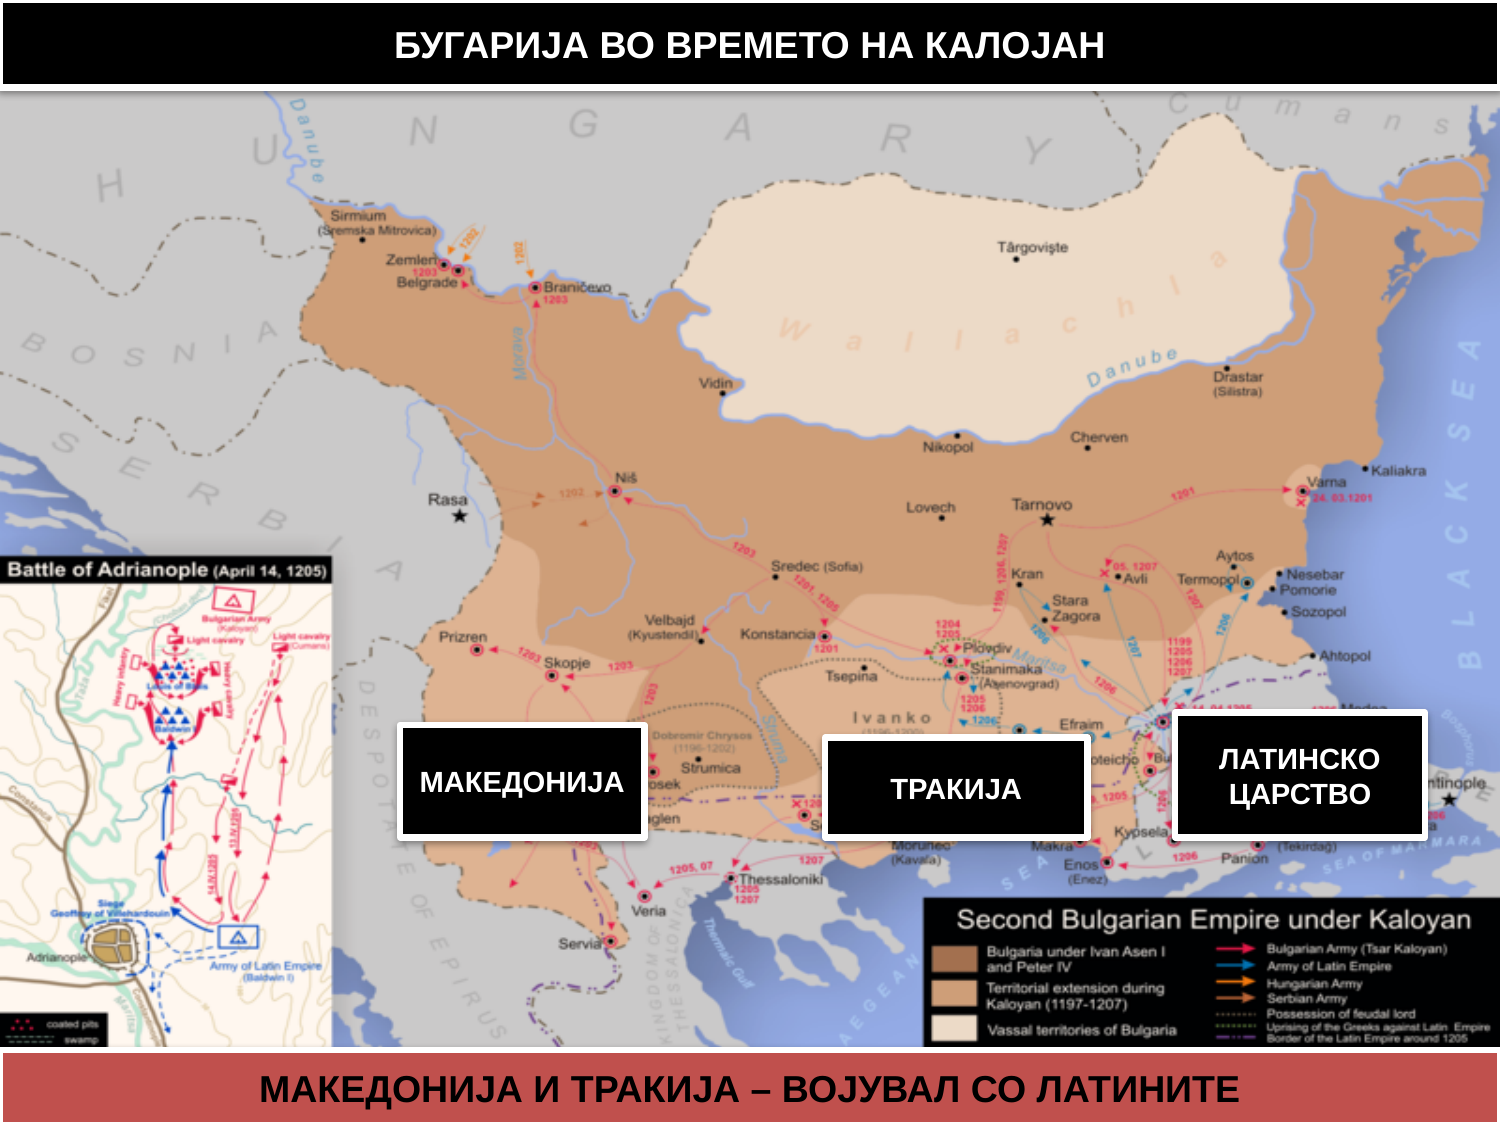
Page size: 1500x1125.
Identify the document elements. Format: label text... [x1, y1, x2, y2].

text_box МАКЕДОНИЈА И ТРАКИЈА – ВОЈУВАЛ СО ЛАТИНИТЕ [0, 1056, 1500, 1125]
picture [0, 87, 1500, 1051]
text_box БУГАРИЈА ВО ВРЕМЕТО НА КАЛОЈАН [0, 0, 1500, 87]
